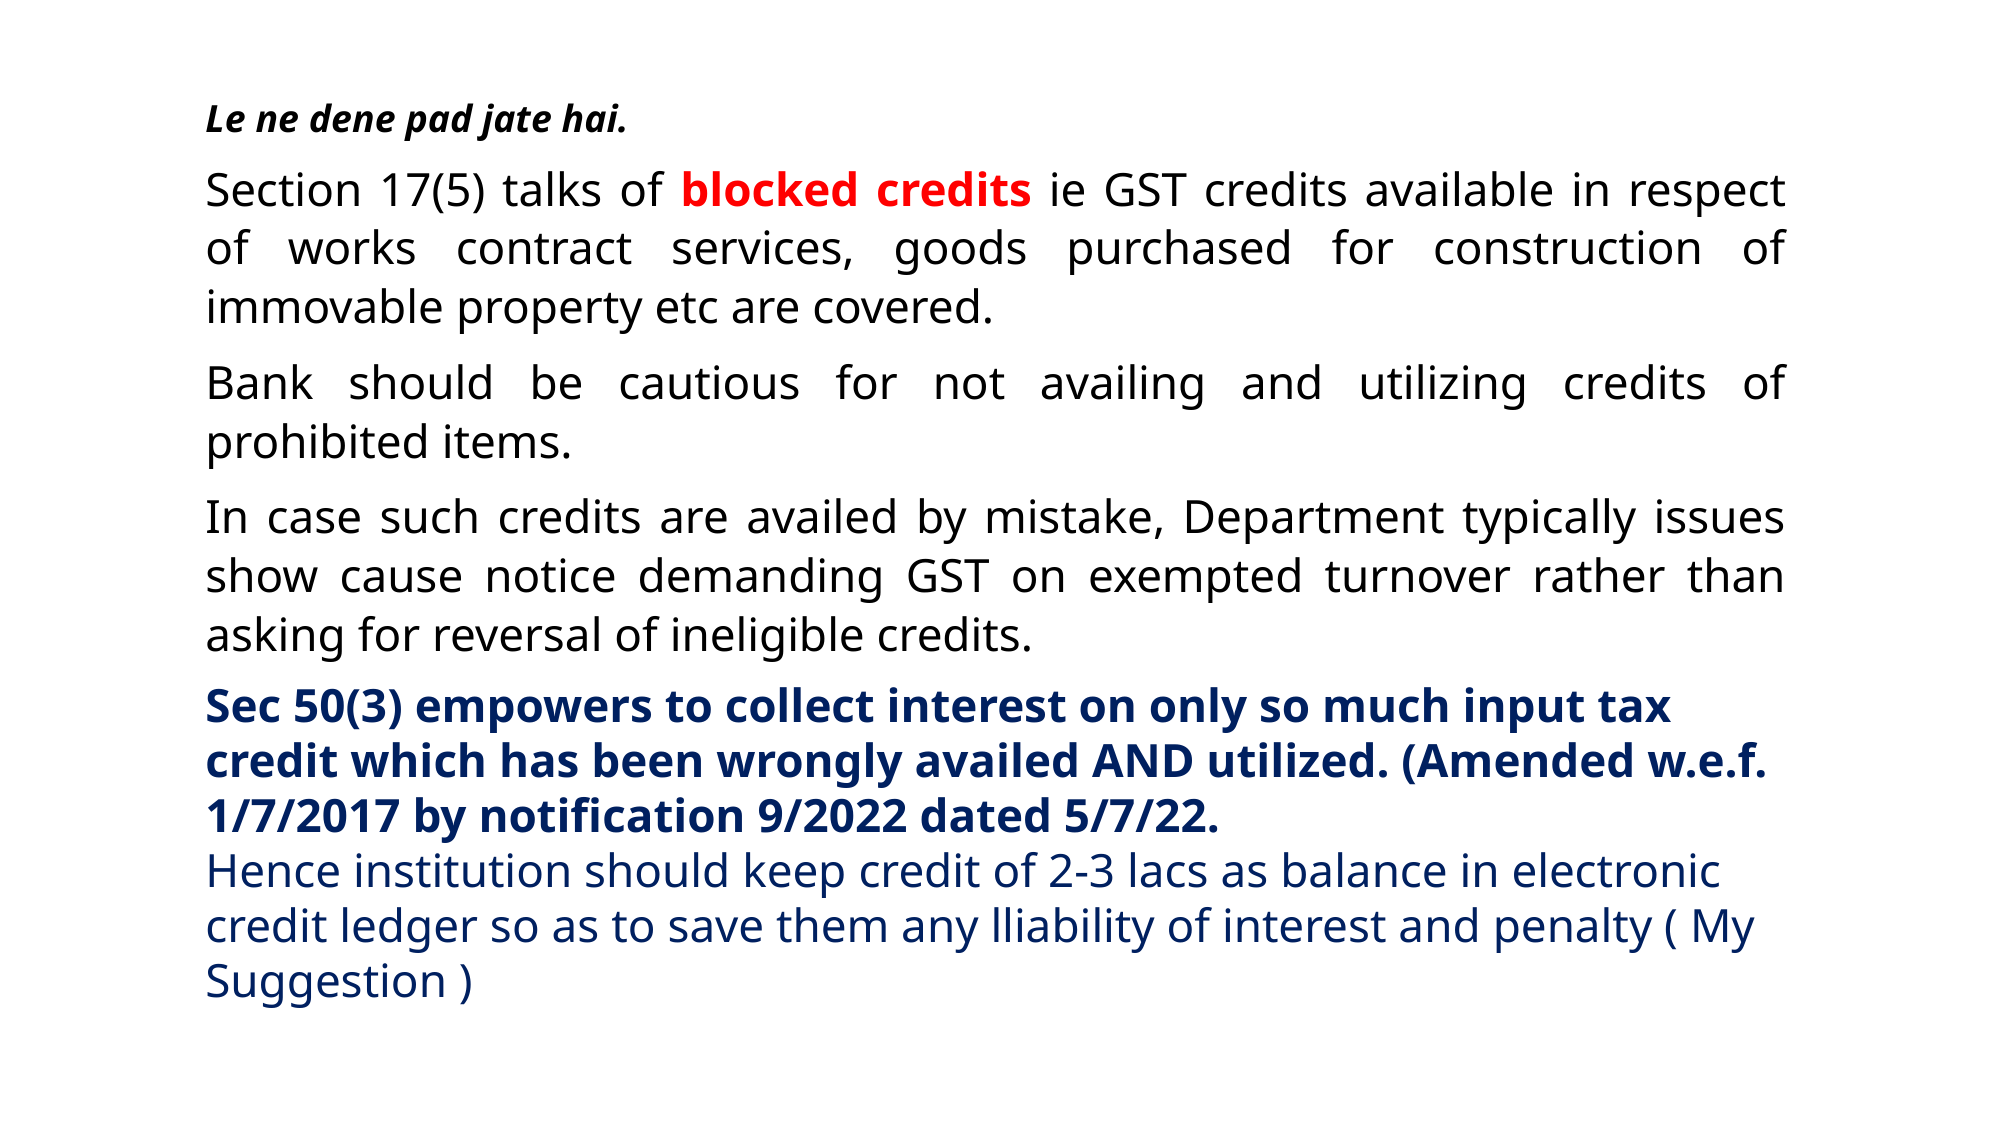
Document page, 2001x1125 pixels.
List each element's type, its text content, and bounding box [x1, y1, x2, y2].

text_box Le ne dene pad jate hai. Section 17(5) talks of blocked credits ie GST credits available in respect of works contract services, goods purchased for construction of immovable property etc are covered. Bank should be cautious for not availing and utilizing credits of prohibited items. In case such credits are availed by mistake, Department typically issues show cause notice demanding GST on exempted turnover rather than asking for reversal of ineligible credits. Sec 50(3) empowers to collect interest on only so much input tax credit which has been wrongly availed AND utilized. (Amended w.e.f. 1/7/2017 by notification 9/2022 dated 5/7/22. Hence institution should keep credit of 2-3 lacs as balance in electronic credit ledger so as to save them any lliability of interest and penalty ( My Suggestion ) [190, 84, 1802, 1015]
